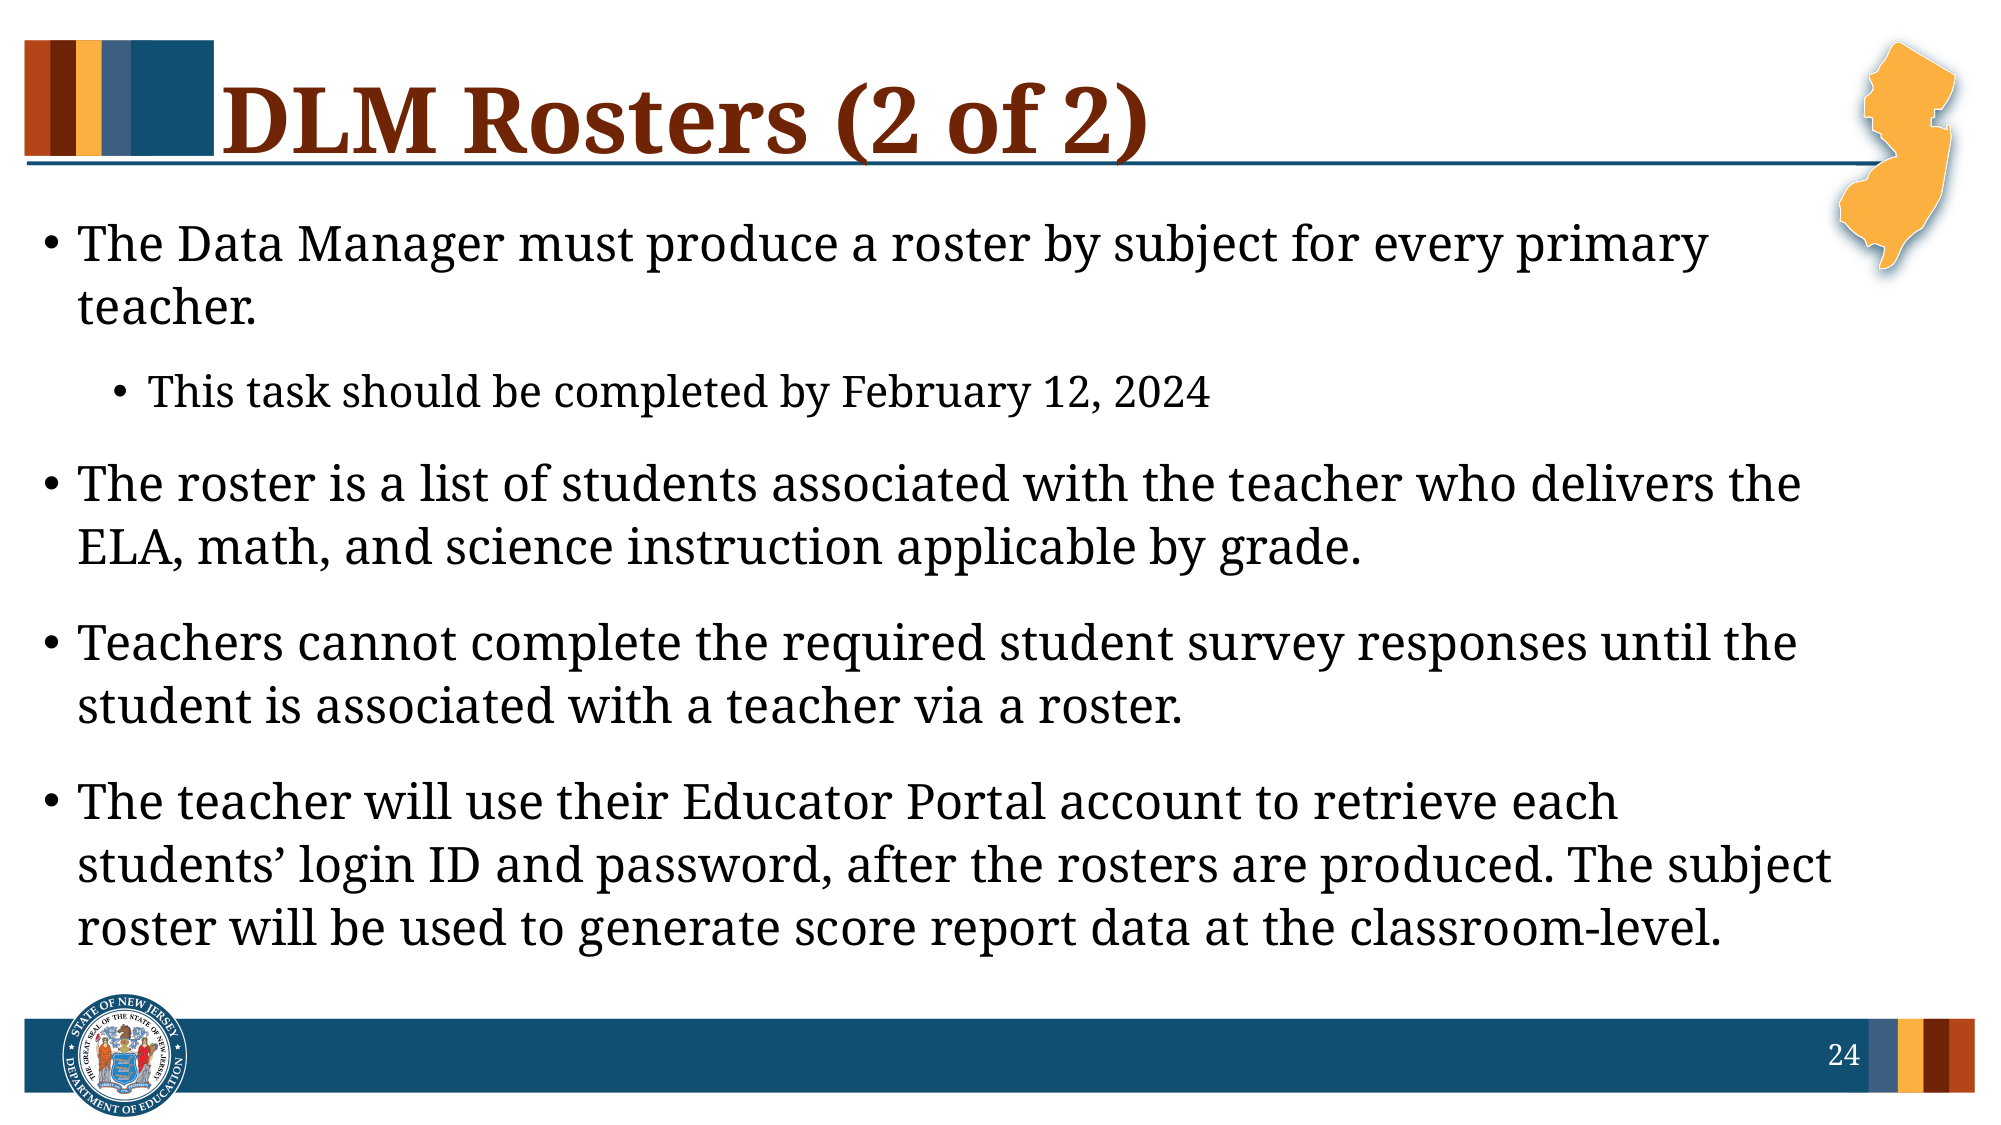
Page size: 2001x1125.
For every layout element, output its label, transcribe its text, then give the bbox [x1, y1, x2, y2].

slide_number 24 [1425, 1026, 1876, 1087]
list The Data Manager must produce a roster by subject for every primary teacher. This task should be completed by February 12, 2024 The roster is a list of students associated with the teacher who delivers the ELA, math, and science instruction applicable by grade. Teachers cannot complete the required student survey responses until the student is associated with a teacher via a roster. The teacher will use their Educator Portal account to retrieve each students’ login ID and password, after the rosters are produced. The subject roster will be used to generate score report data at the classroom-level. [28, 200, 1972, 989]
picture [24, 992, 1975, 1119]
title DLM Rosters (2 of 2) [206, 62, 1863, 185]
picture [24, 26, 1976, 295]
